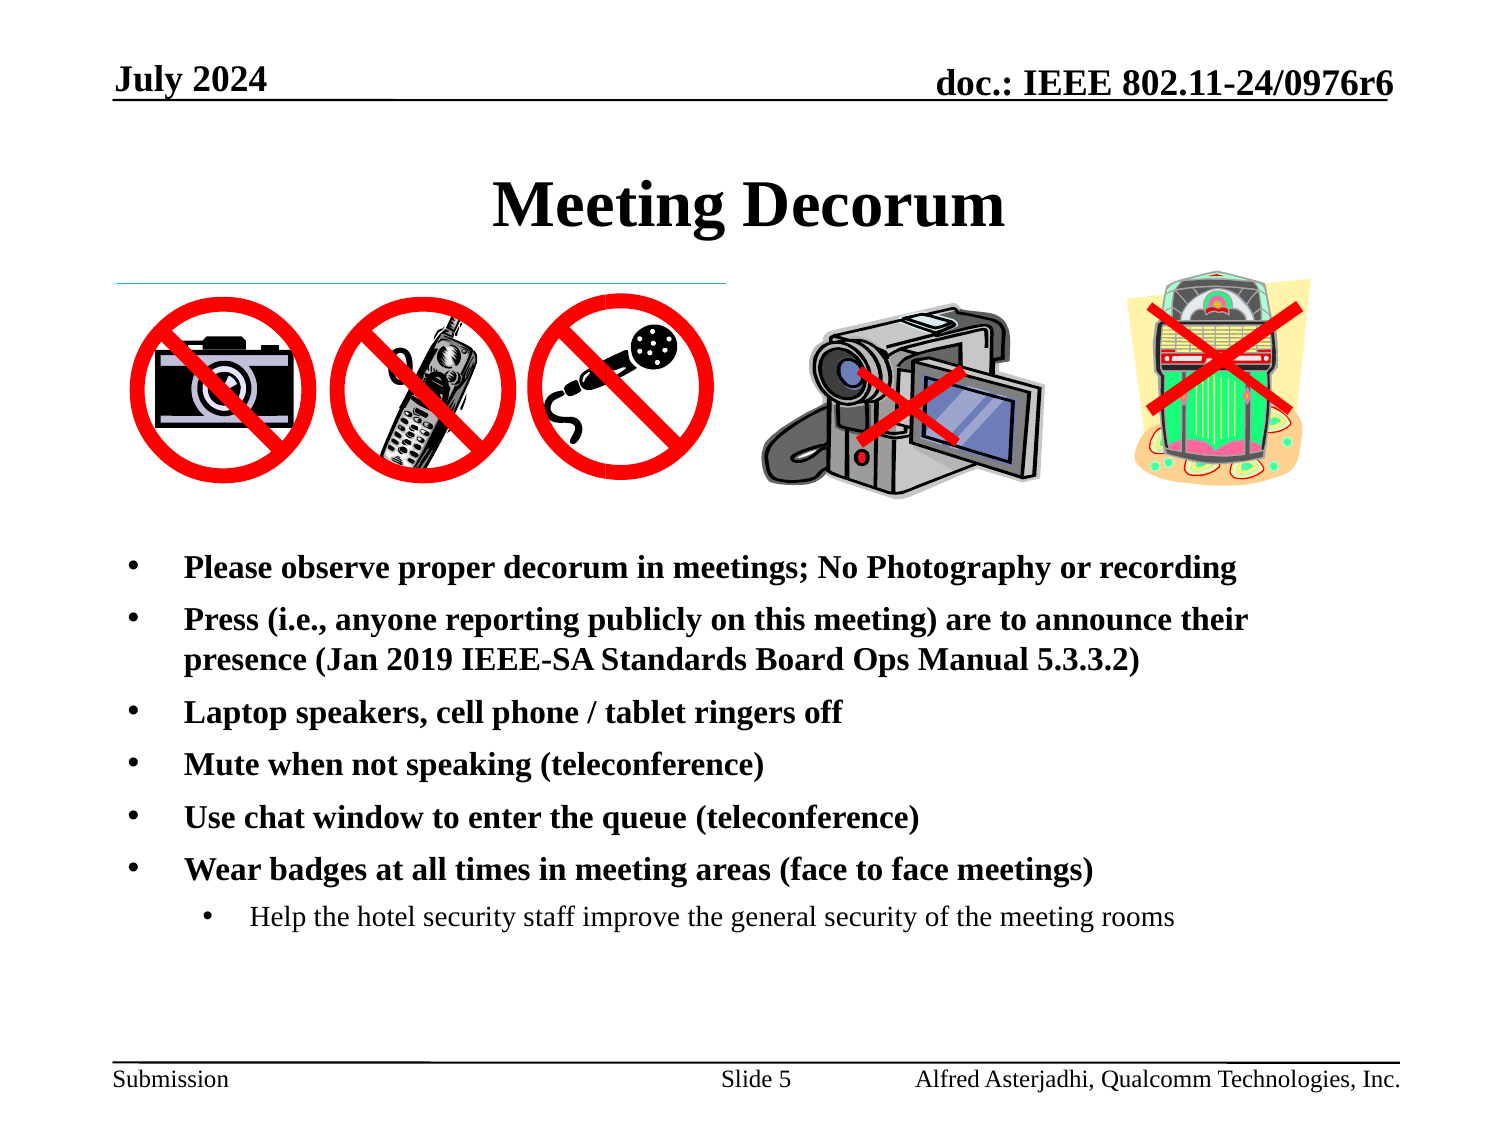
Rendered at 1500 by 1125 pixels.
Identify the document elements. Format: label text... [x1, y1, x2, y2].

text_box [1126, 270, 1311, 487]
footer Alfred Asterjadhi, Qualcomm Technologies, Inc. [878, 1061, 1402, 1093]
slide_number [114, 54, 423, 100]
title Meeting Decorum [112, 112, 1388, 288]
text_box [761, 302, 1046, 500]
slide_number Slide 5 [712, 1061, 800, 1123]
list Please observe proper decorum in meetings; No Photography or recording Press (i.e., anyone reporting publicly on this meeting) are to announce their presence (Jan 2019 IEEE-SA Standards Board Ops Manual 5.3.3.2) Laptop speakers, cell phone / tablet ringers off Mute when not speaking (teleconference) Use chat window to enter the queue (teleconference) Wear badges at all times in meeting areas (face to face meetings) Help the hotel security staff improve the general security of the meeting rooms [112, 537, 1388, 1000]
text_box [117, 283, 727, 484]
